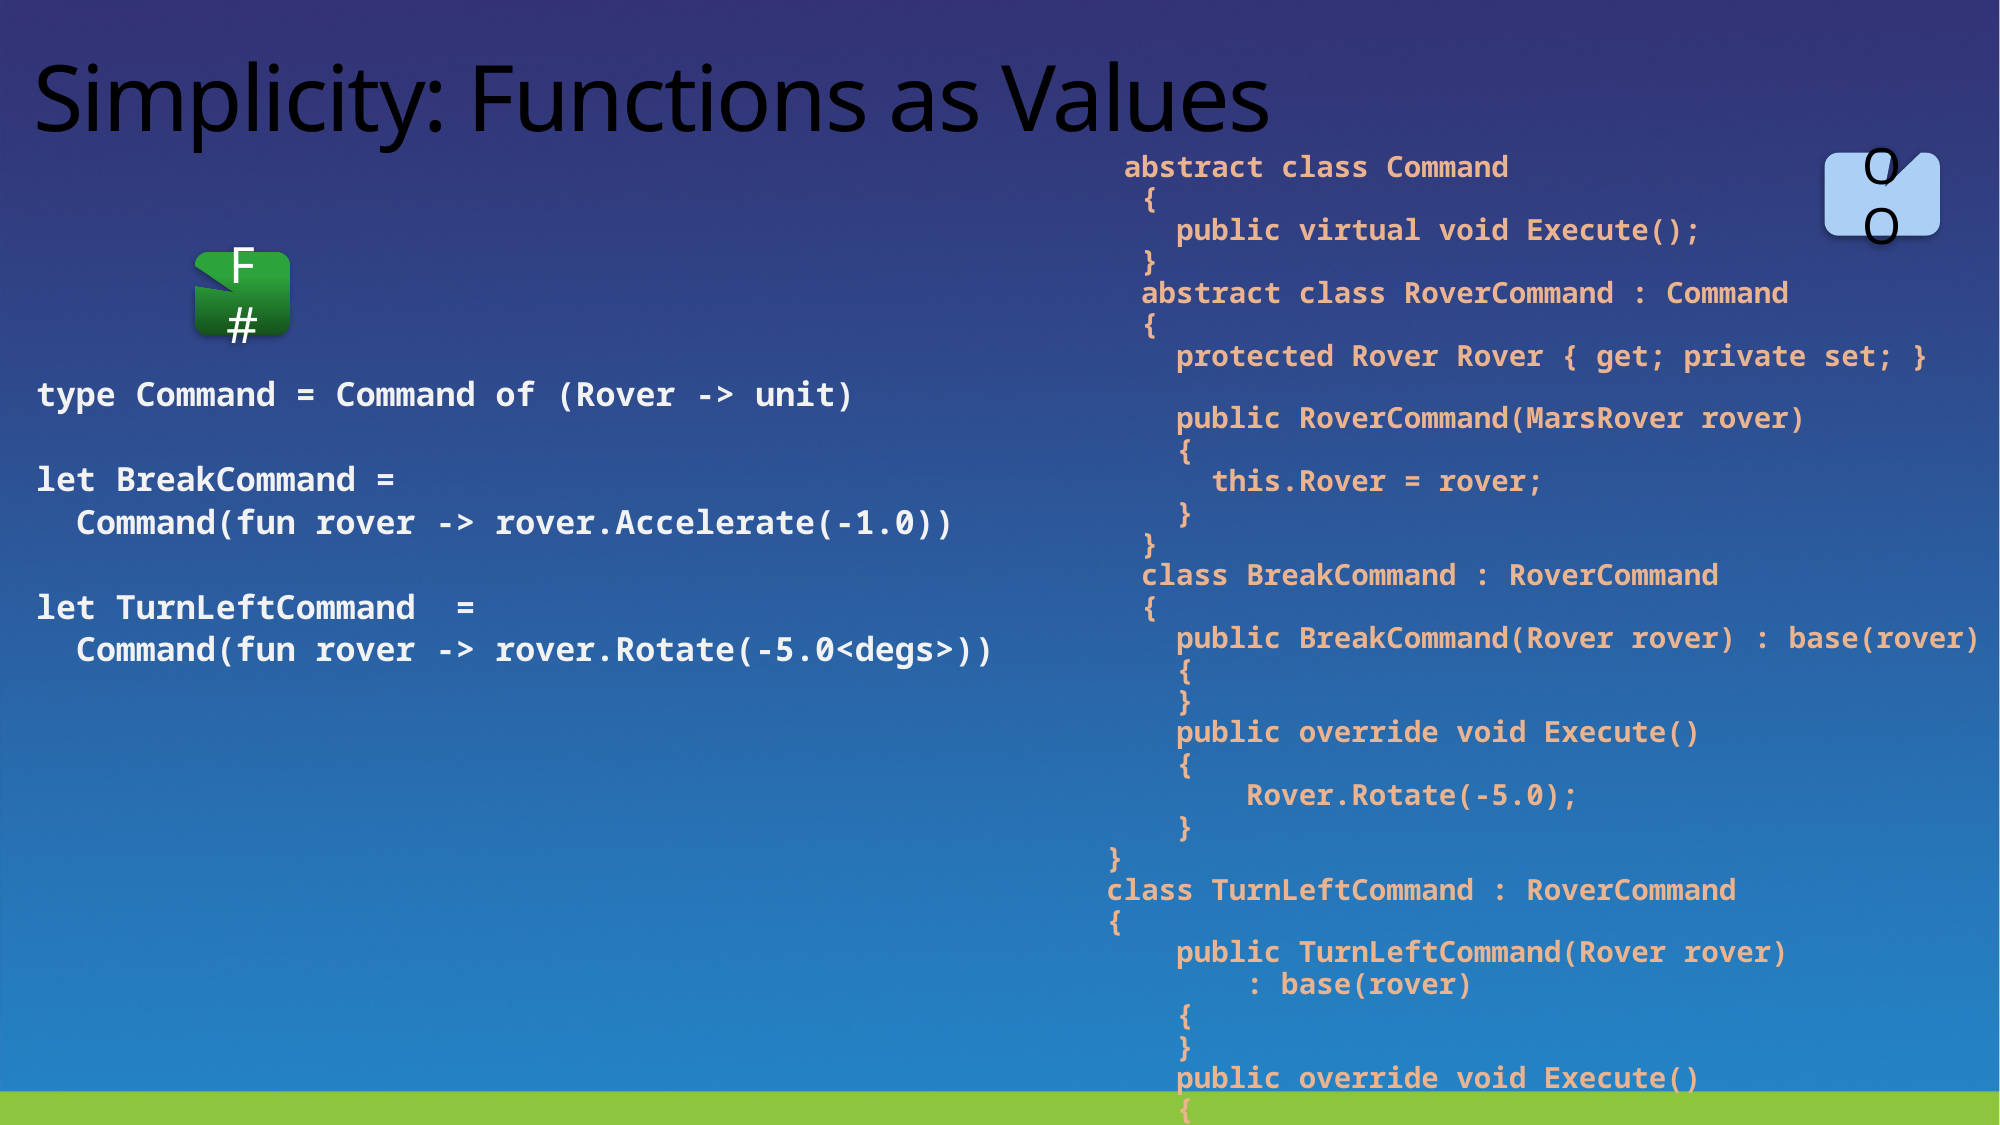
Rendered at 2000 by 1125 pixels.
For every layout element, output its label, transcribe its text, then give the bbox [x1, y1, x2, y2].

title Simplicity: Functions as Values [33, 52, 1867, 153]
list abstract class Command { public virtual void Execute(); } abstract class RoverCommand : Command { protected Rover Rover { get; private set; } public RoverCommand(MarsRover rover) { this.Rover = rover; } } class BreakCommand : RoverCommand { public BreakCommand(Rover rover) : base(rover) { } public override void Execute() { Rover.Rotate(-5.0); } } class TurnLeftCommand : RoverCommand { public TurnLeftCommand(Rover rover) : base(rover) { } public override void Execute() { Rover.Rotate(-5.0); } } [1071, 152, 2000, 1055]
picture [0, 0, 2000, 1125]
text_box F# [194, 251, 291, 335]
text_box OO [1824, 152, 1940, 236]
list type Command = Command of (Rover -> unit) let BreakCommand = Command(fun rover -> rover.Accelerate(-1.0)) let TurnLeftCommand = Command(fun rover -> rover.Rotate(-5.0<degs>)) [36, 335, 1071, 969]
